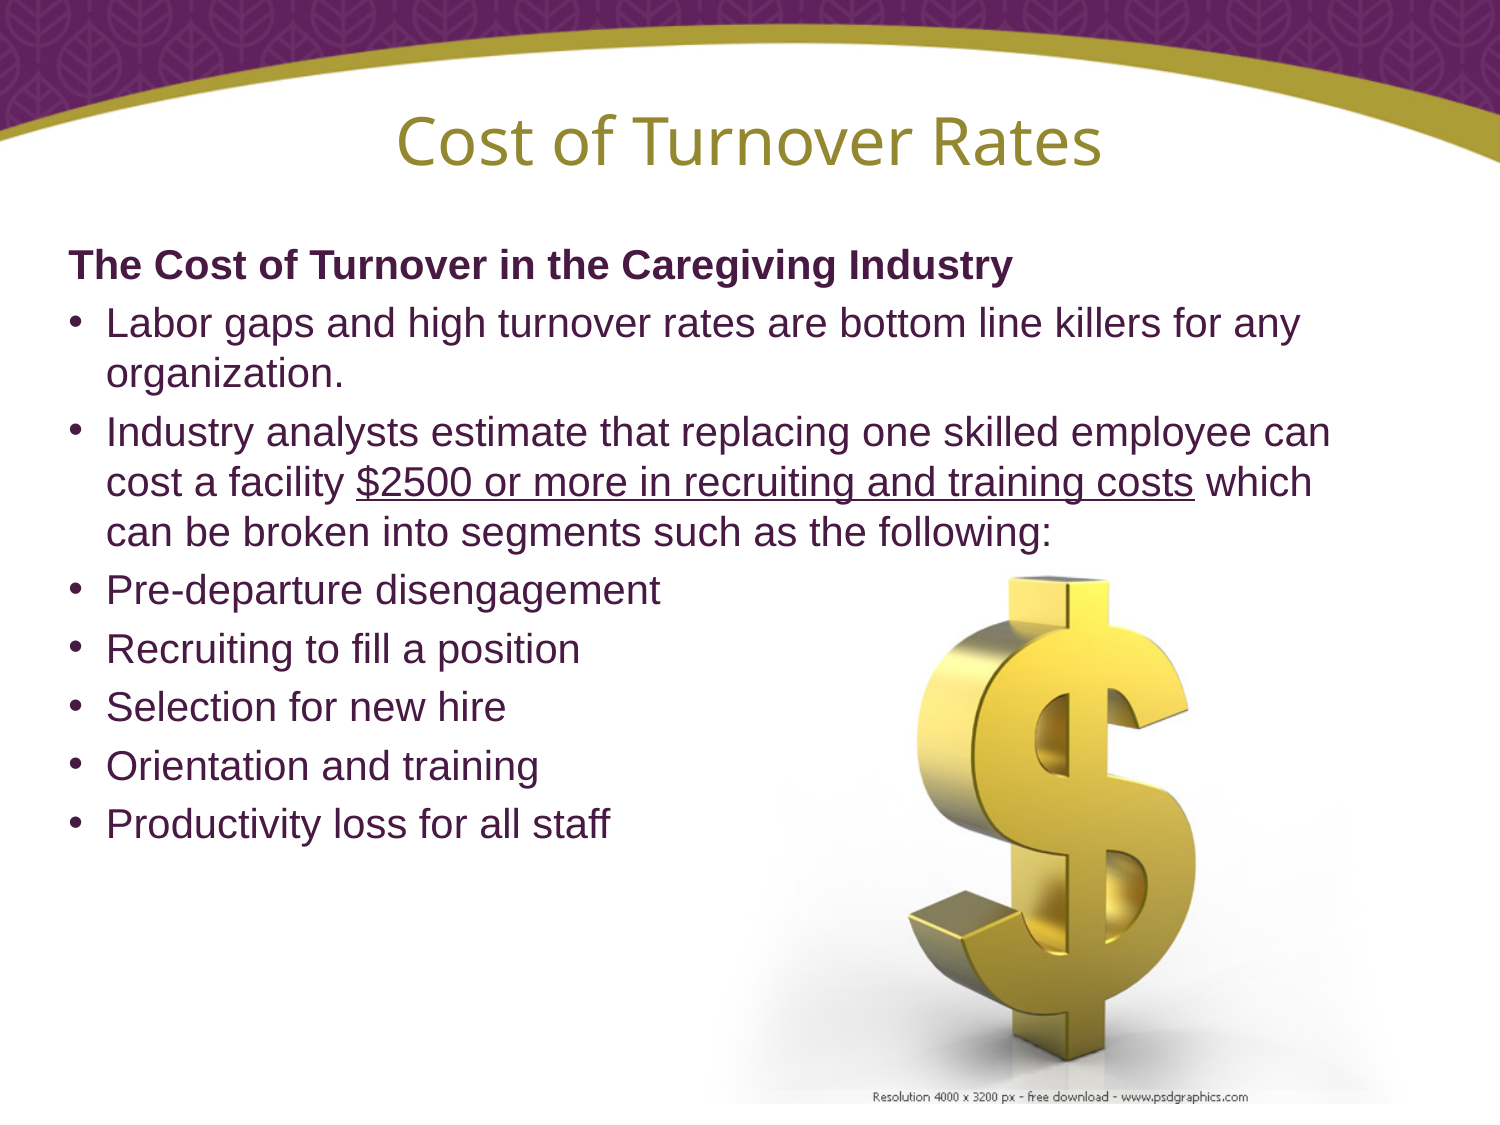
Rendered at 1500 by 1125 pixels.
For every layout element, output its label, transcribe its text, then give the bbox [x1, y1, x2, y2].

list The Cost of Turnover in the Caregiving Industry Labor gaps and high turnover rates are bottom line killers for any organization. Industry analysts estimate that replacing one skilled employee can cost a facility $2500 or more in recruiting and training costs which can be broken into segments such as the following: Pre-departure disengagement Recruiting to fill a position Selection for new hire Orientation and training Productivity loss for all staff [53, 230, 1404, 973]
title Cost of Turnover Rates [75, 45, 1425, 233]
picture [0, 0, 1500, 200]
picture [698, 559, 1415, 1104]
